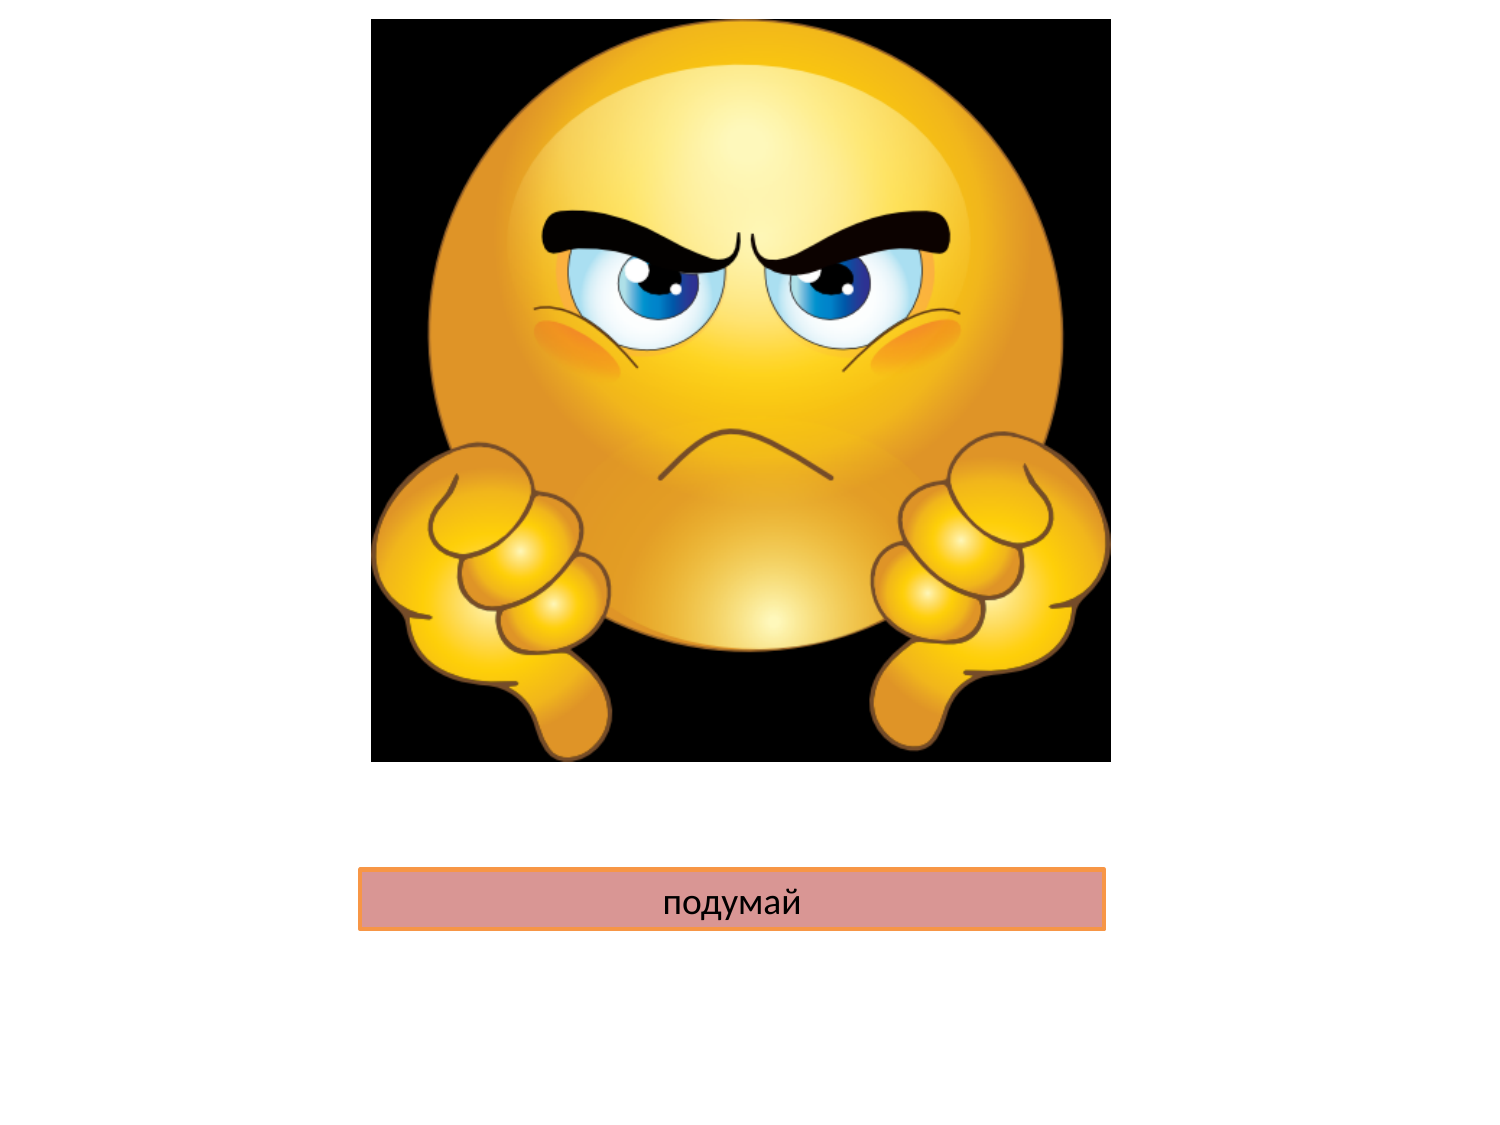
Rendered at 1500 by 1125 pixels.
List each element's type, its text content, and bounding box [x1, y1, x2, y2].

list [371, 18, 1111, 762]
text_box подумай [358, 867, 1106, 931]
